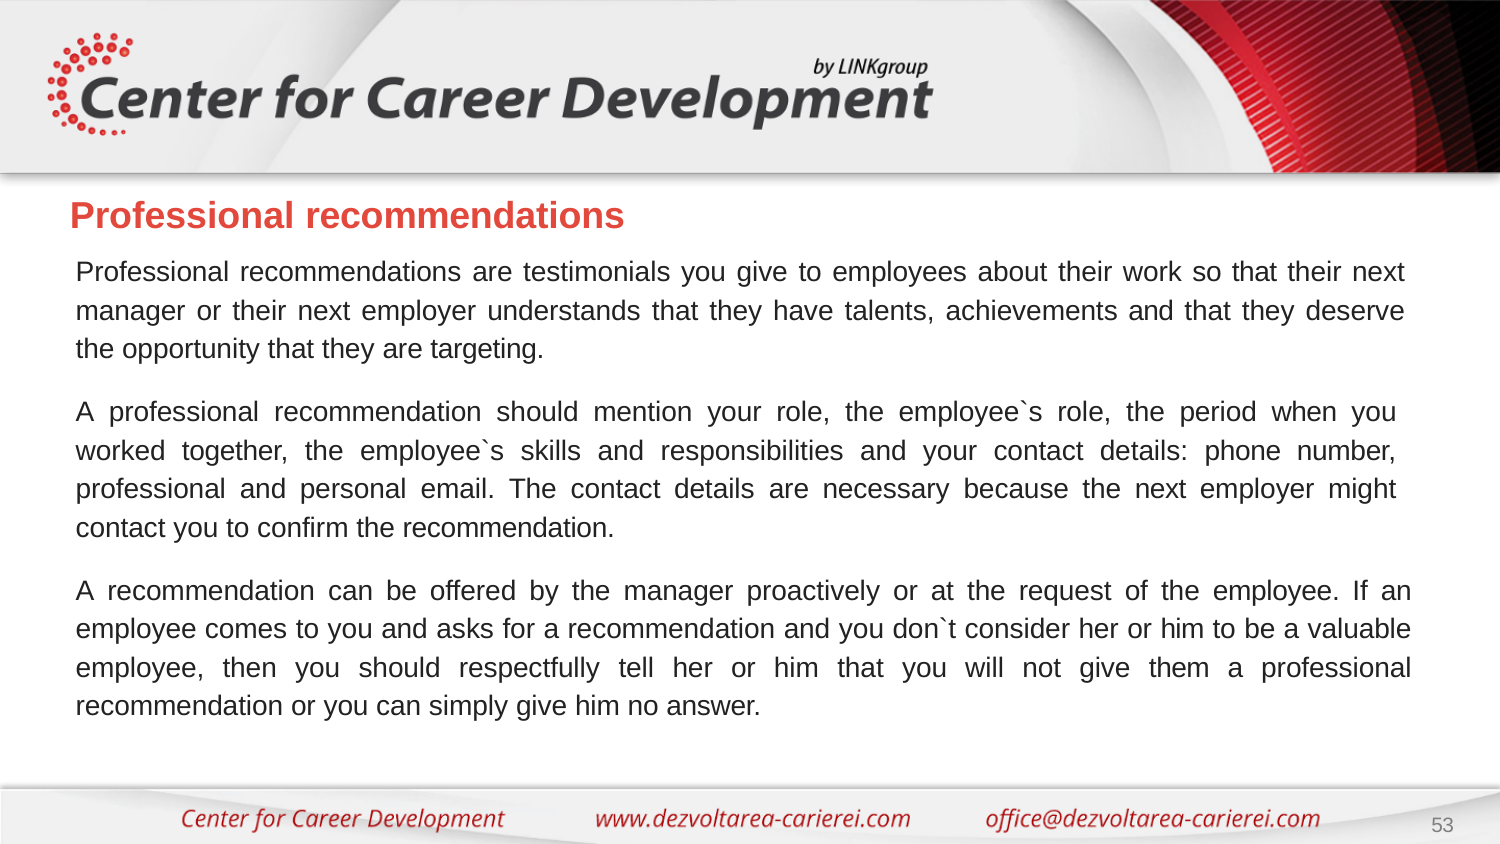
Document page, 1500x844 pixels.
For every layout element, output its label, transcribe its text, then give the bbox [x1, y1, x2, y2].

slide_number 53 [1425, 810, 1461, 844]
text_box Professional recommendations are testimonials you give to employees about their work so that their next manager or their next employer understands that they have talents, achievements and that they deserve the opportunity that they are targeting. A professional recommendation should mention your role, the employee`s role, the period when you worked together, the employee`s skills and responsibilities and your contact details: phone number, professional and personal email. The contact details are necessary because the next employer might contact you to confirm the recommendation. A recommendation can be offered by the manager proactively or at the request of the employee. If an employee comes to you and asks for a recommendation and you don`t consider her or him to be a valuable employee, then you should respectfully tell her or him that you will not give them a professional recommendation or you can simply give him no answer. [73, 246, 1413, 722]
picture [0, 0, 1500, 844]
title Professional recommendations [67, 188, 1042, 332]
